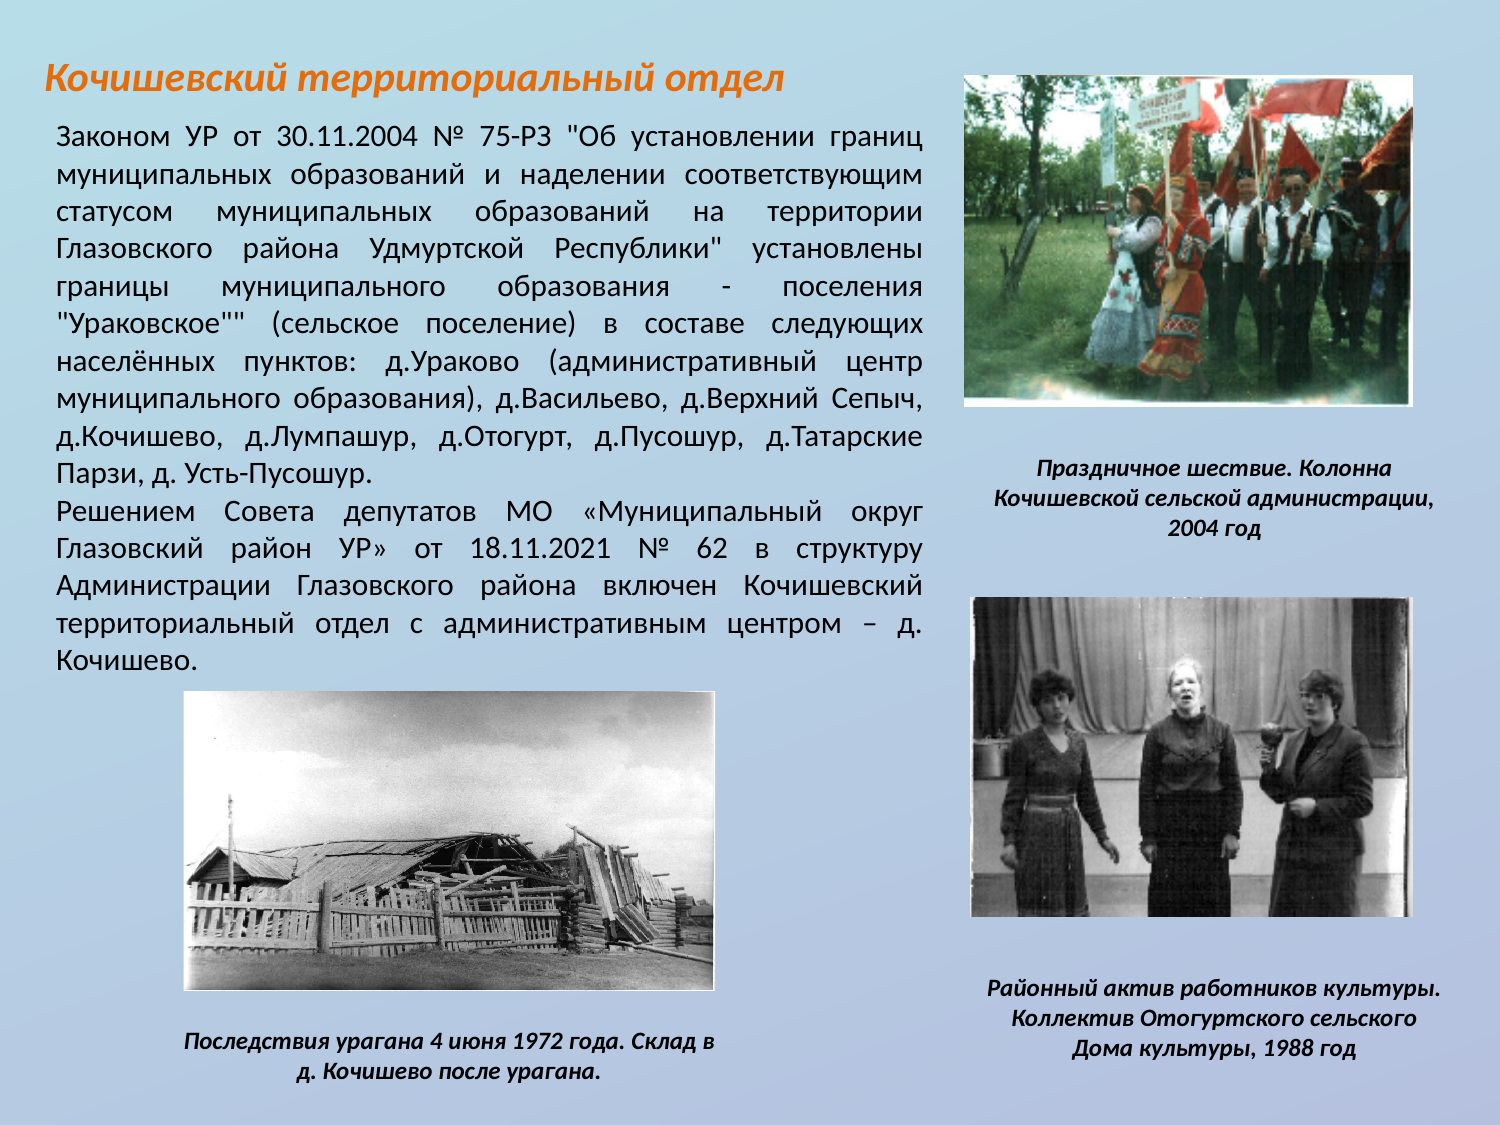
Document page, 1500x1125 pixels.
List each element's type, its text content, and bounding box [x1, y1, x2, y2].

text_box Последствия урагана 4 июня 1972 года. Склад в д. Кочишево после урагана. [160, 1017, 739, 1092]
text_box Кочишевский территориальный отдел [29, 42, 870, 108]
picture [183, 690, 716, 991]
picture [963, 75, 1414, 407]
text_box Праздничное шествие. Колонна Кочишевской сельской администрации, 2004 год [970, 444, 1459, 549]
text_box Законом УР от 30.11.2004 № 75-РЗ "Об установлении границ муниципальных образований и наделении соответствующим статусом муниципальных образований на территории Глазовского района Удмуртской Республики" установлены границы муниципального образования - поселения "Ураковское"" (сельское поселение) в составе следующих населённых пунктов: д.Ураково (административный центр муниципального образования), д.Васильево, д.Верхний Сепыч, д.Кочишево, д.Лумпашур, д.Отогурт, д.Пусошур, д.Татарские Парзи, д. Усть-Пусошур. Решением Совета депутатов МО «Муниципальный округ Глазовский район УР» от 18.11.2021 № 62 в структуру Администрации Глазовского района включен Кочишевский территориальный отдел с административным центром – д. Кочишево. [41, 108, 939, 685]
picture [970, 597, 1414, 918]
text_box Районный актив работников культуры. Коллектив Отогуртского сельского Дома культуры, 1988 год [970, 964, 1459, 1069]
